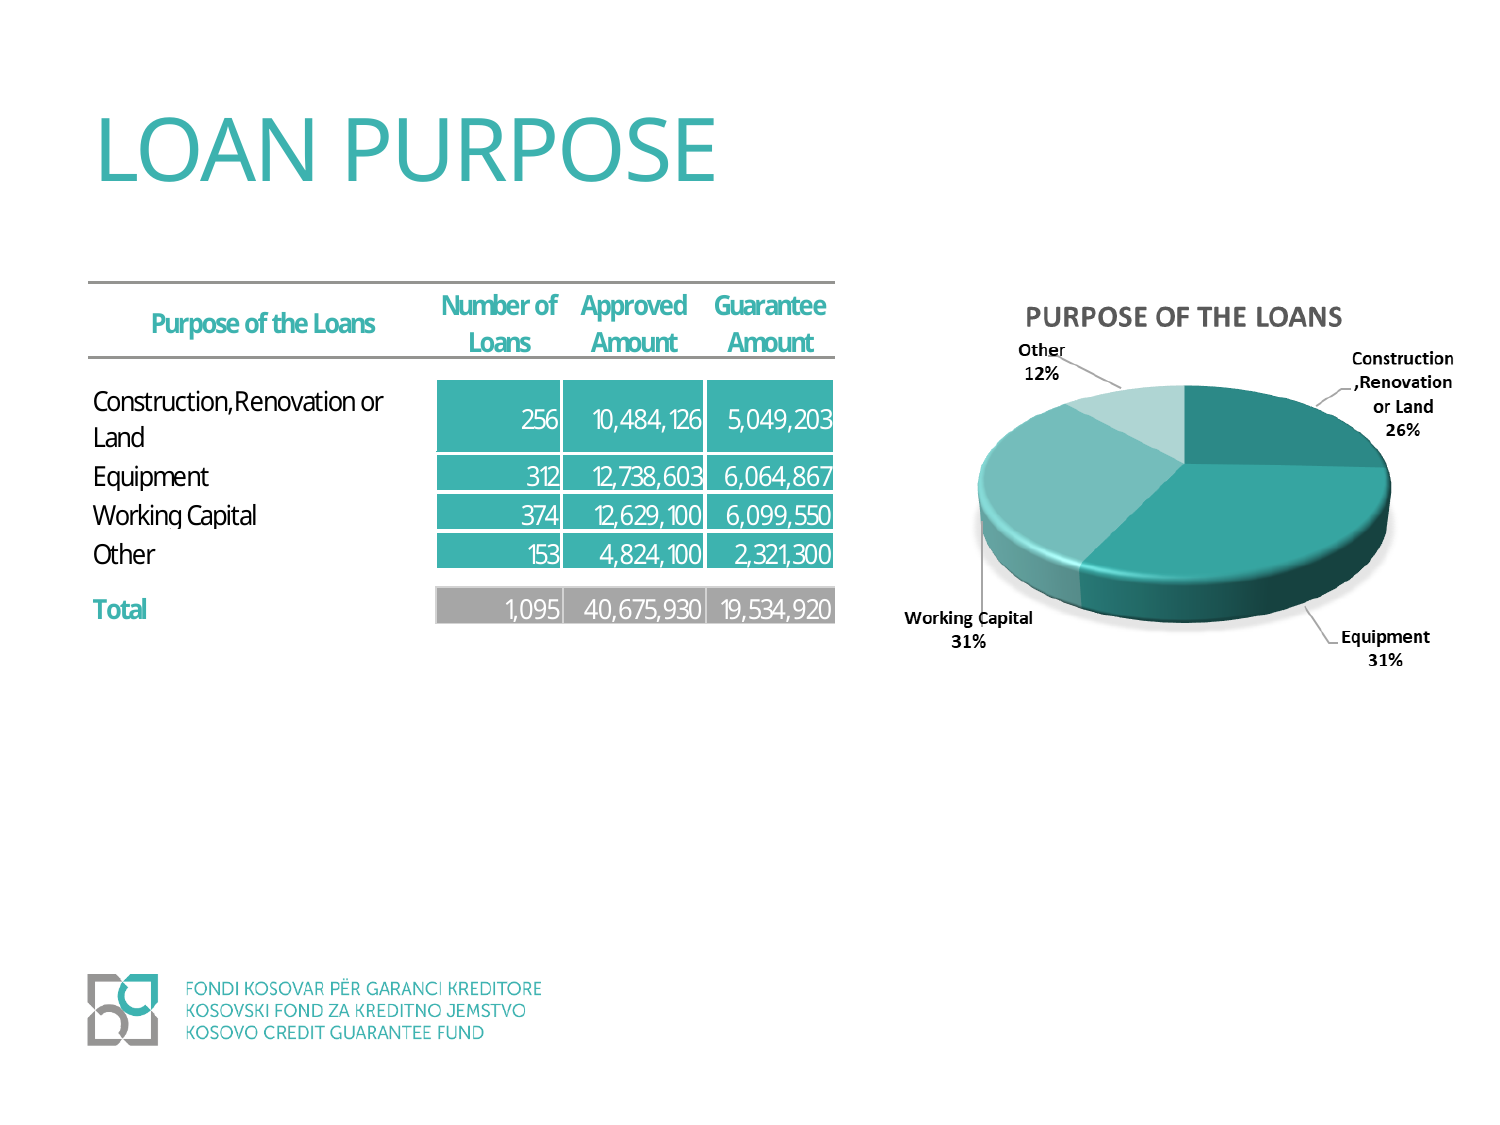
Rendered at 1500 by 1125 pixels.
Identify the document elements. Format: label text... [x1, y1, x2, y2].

picture [87, 974, 541, 1046]
picture [87, 281, 837, 626]
picture [867, 281, 1500, 683]
title LOAN PURPOSE [87, 93, 1375, 282]
